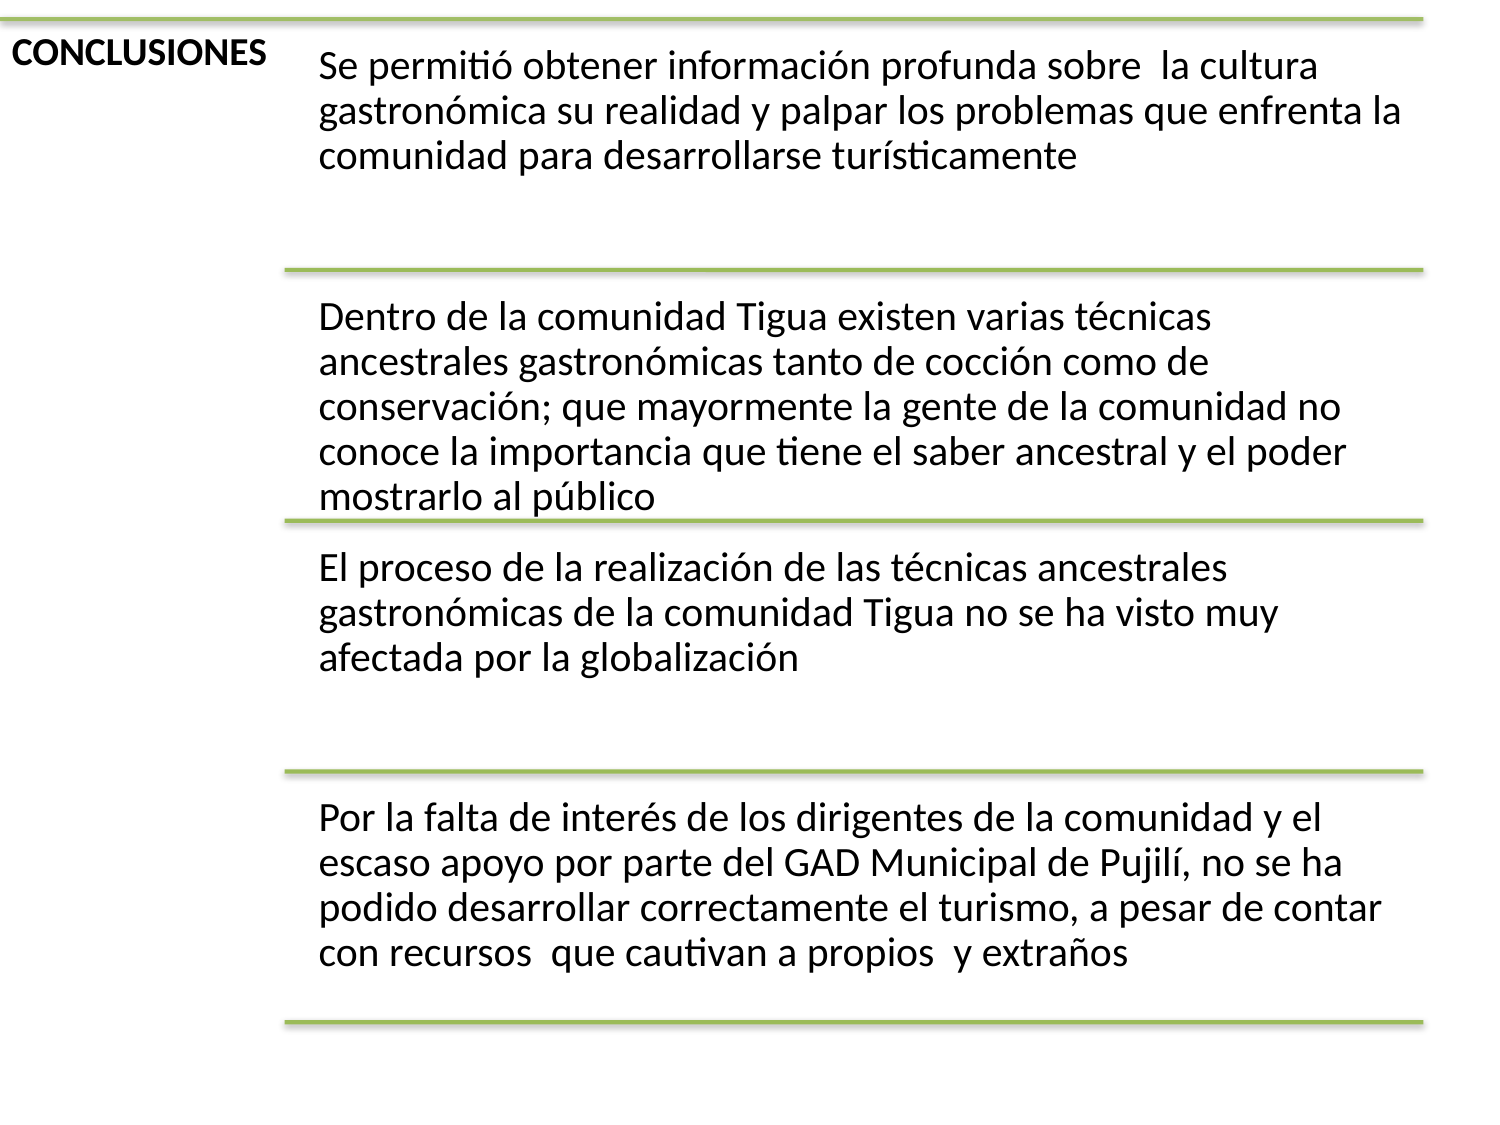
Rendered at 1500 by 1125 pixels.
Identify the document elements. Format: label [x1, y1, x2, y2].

text_box [0, 18, 1424, 1036]
